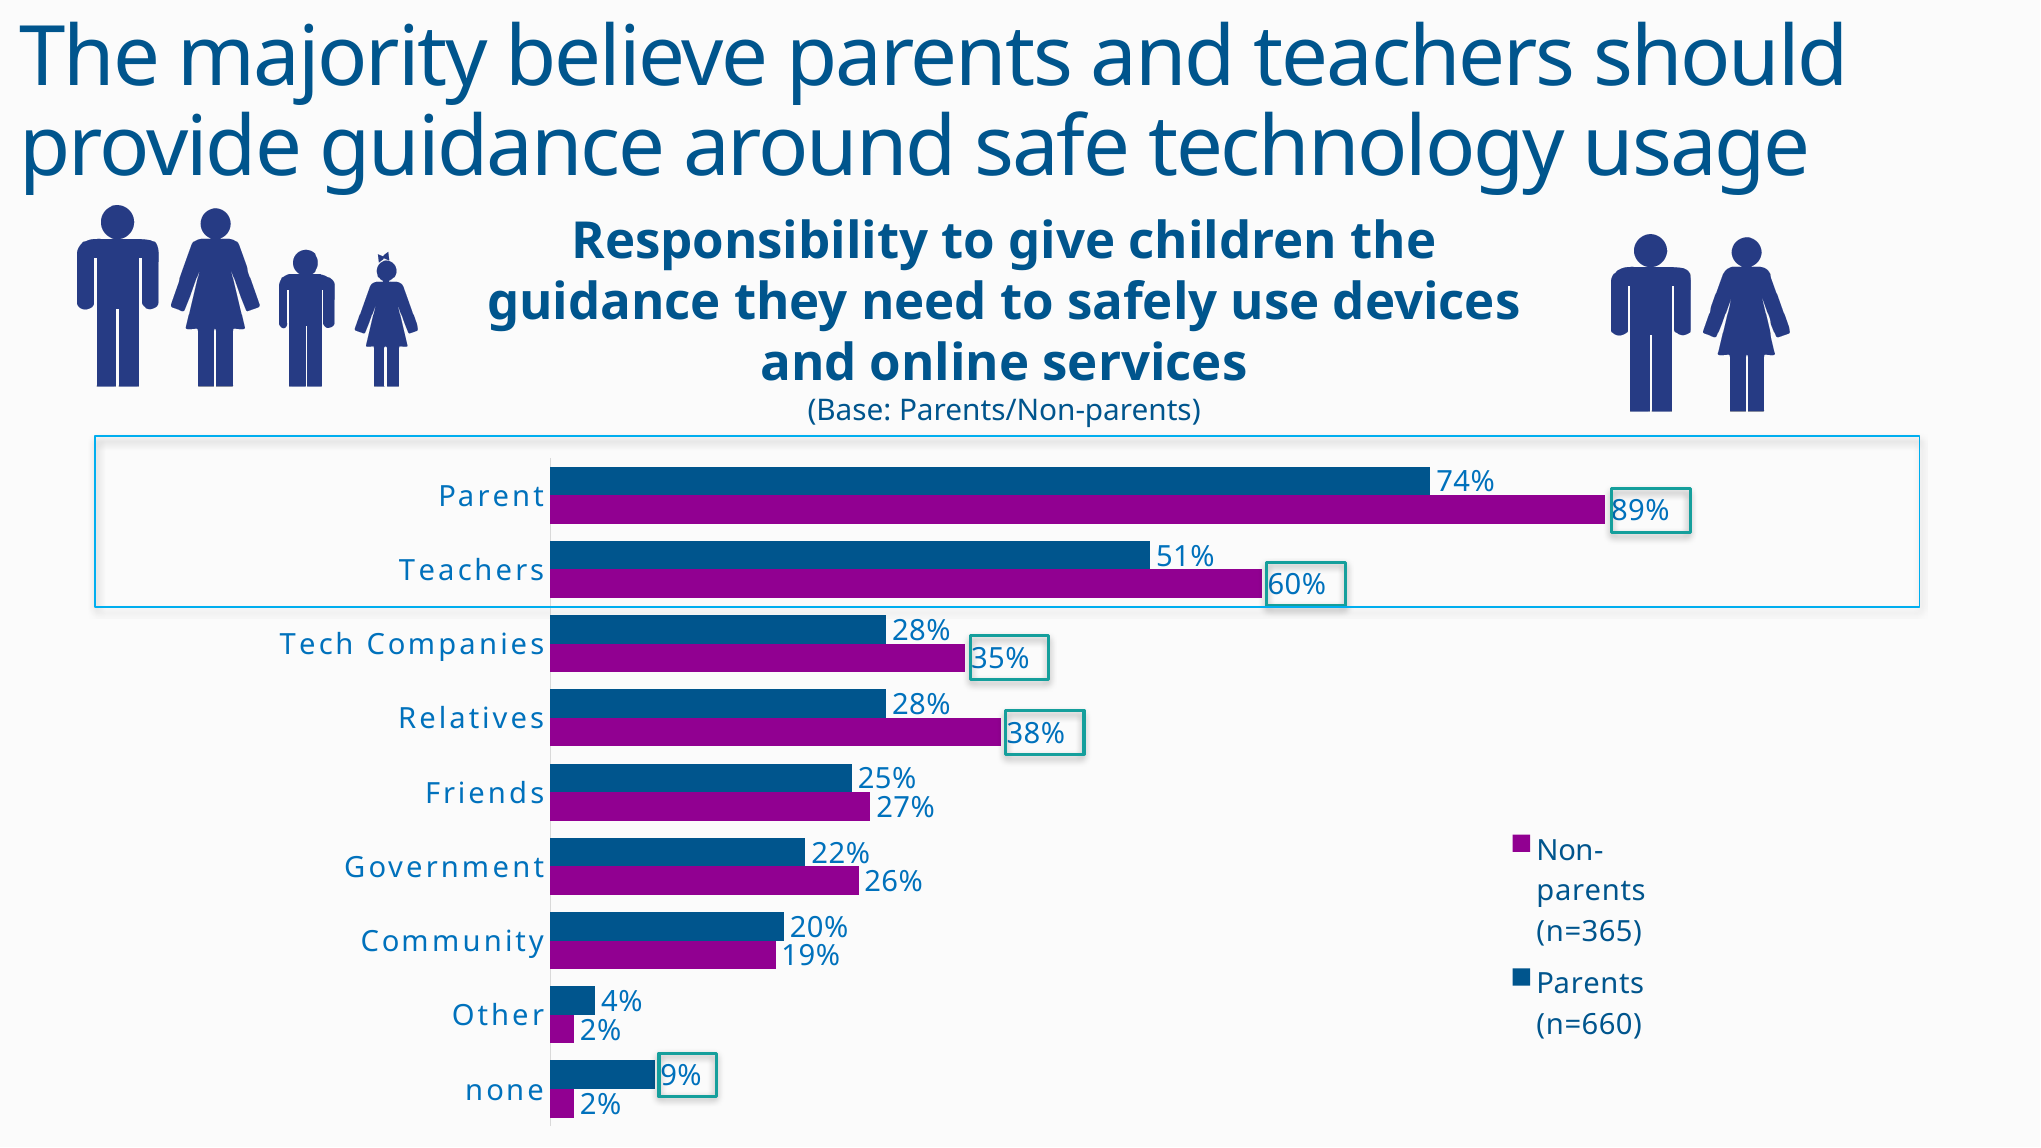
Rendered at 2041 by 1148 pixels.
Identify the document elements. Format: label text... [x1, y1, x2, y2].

picture [76, 204, 419, 387]
text_box The majority believe parents and teachers should provide guidance around safe technology usage [19, 13, 1969, 194]
picture [1611, 234, 1790, 412]
text_box [1774, 435, 1920, 608]
chart [0, 403, 1767, 1148]
text_box Responsibility to give children the guidance they need to safely use devices and online services (Base: Parents/Non-parents) [467, 207, 1541, 399]
